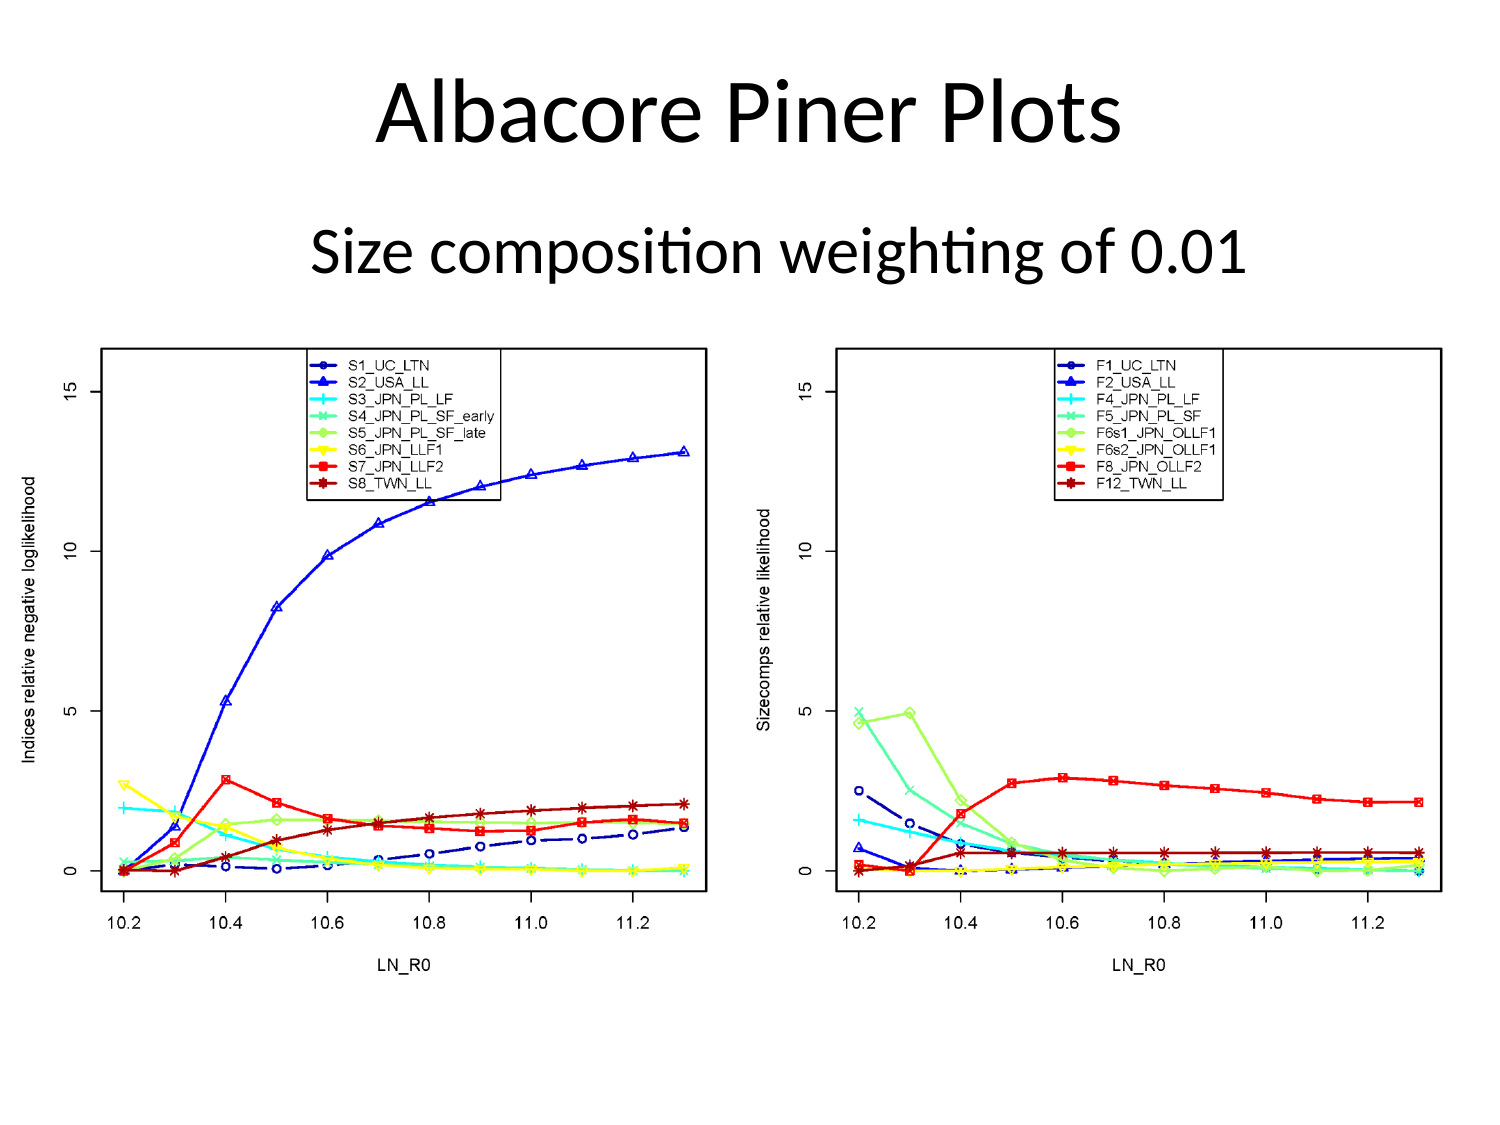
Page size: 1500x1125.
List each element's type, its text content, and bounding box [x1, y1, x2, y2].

text_box Size composition weighting of 0.01 [275, 199, 1300, 260]
title Albacore Piner Plots [75, 12, 1425, 200]
picture [14, 262, 1486, 998]
